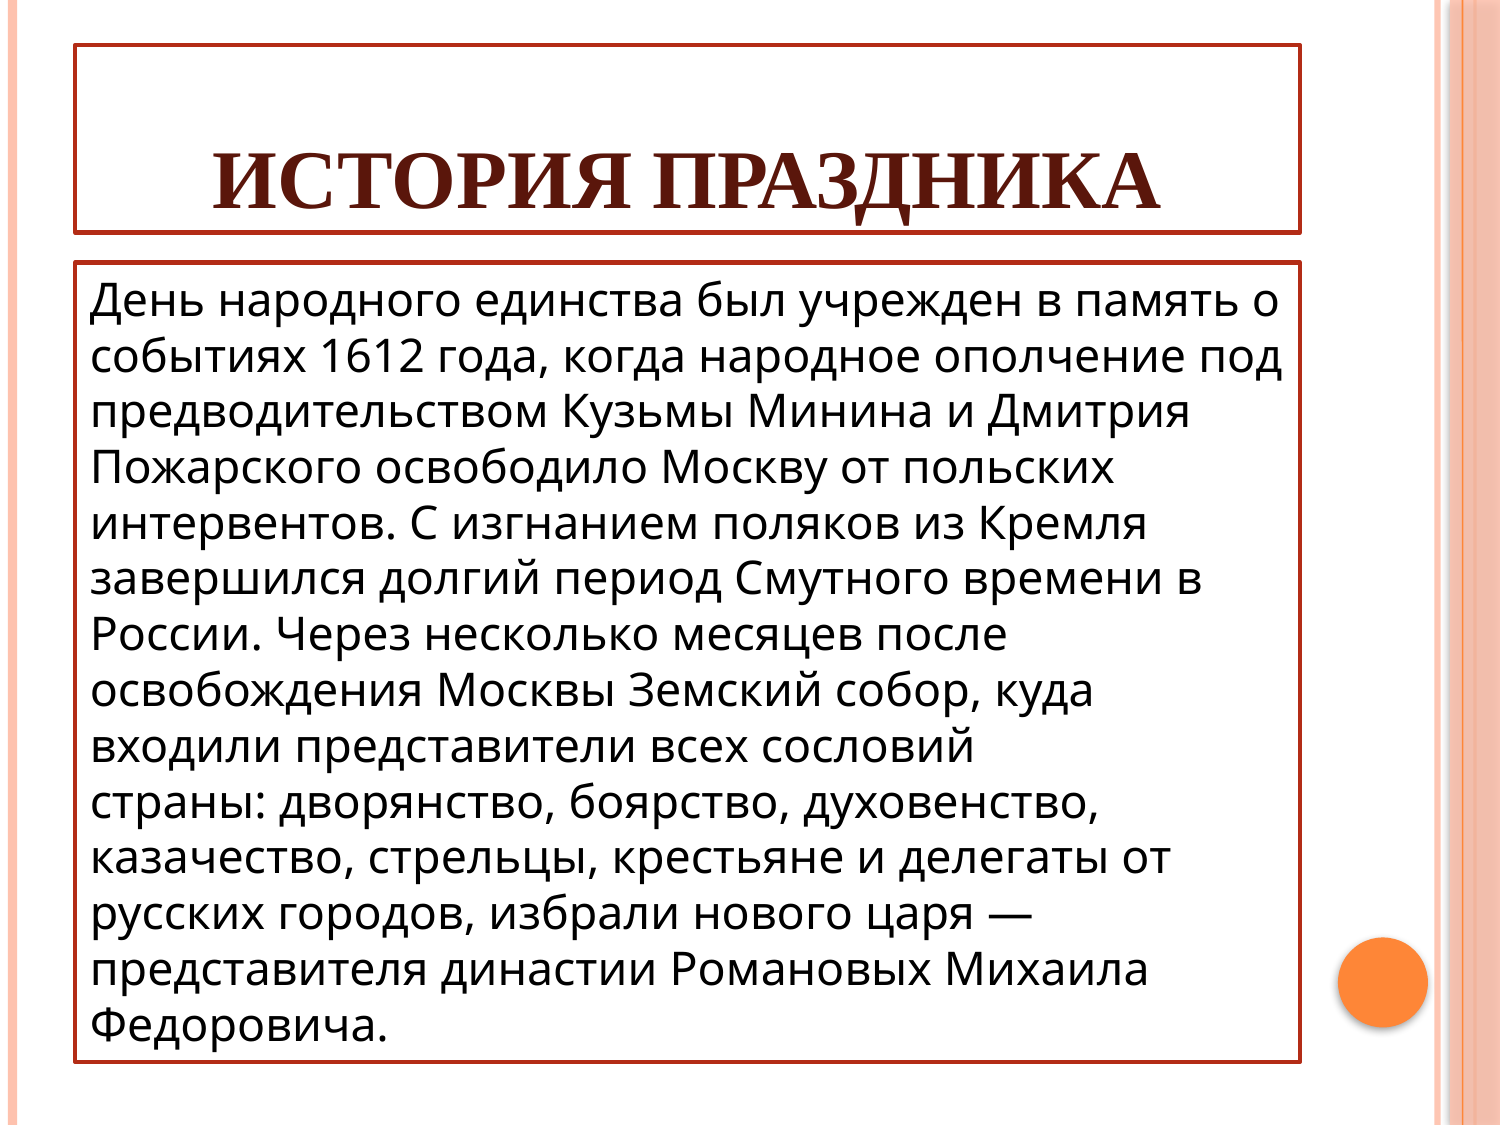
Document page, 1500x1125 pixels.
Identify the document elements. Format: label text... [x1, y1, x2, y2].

list День народного единства был учрежден в память о событиях 1612 года, когда народное ополчение под предводительством Кузьмы Минина и Дмитрия Пожарского освободило Москву от польских интервентов. С изгнанием поляков из Кремля завершился долгий период Смутного времени в России. Через несколько месяцев после освобождения Москвы Земский собор, куда входили представители всех сословий страны: дворянство, боярство, духовенство, казачество, стрельцы, крестьяне и делегаты от русских городов, избрали нового царя — представителя династии Романовых Михаила Федоровича. [73, 260, 1302, 1064]
title История праздника [73, 43, 1302, 235]
